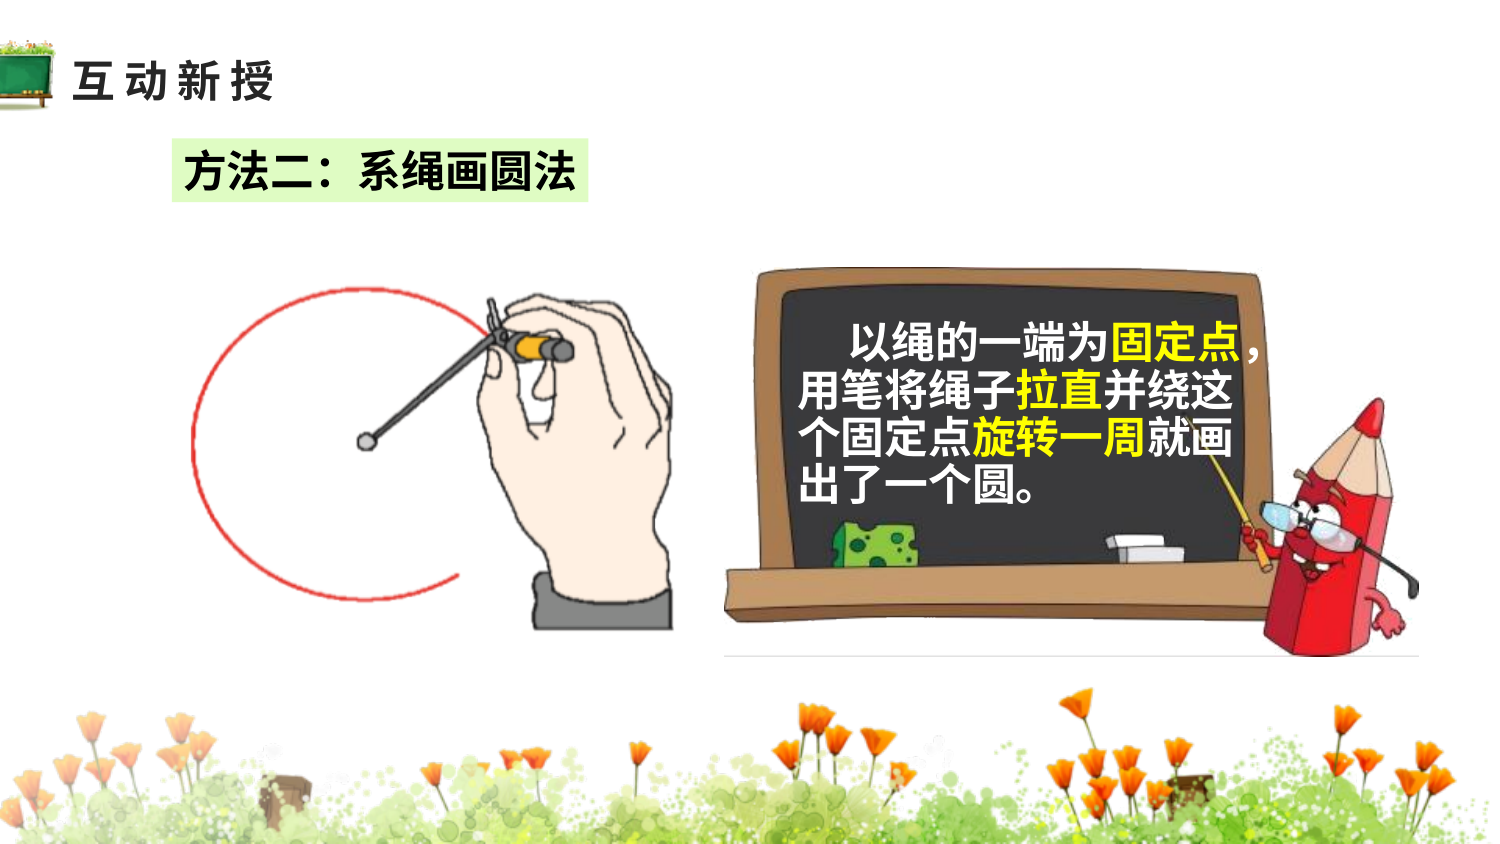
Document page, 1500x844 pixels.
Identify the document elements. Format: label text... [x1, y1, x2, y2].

picture [0, 28, 56, 122]
picture [0, 680, 1500, 844]
text_box 互动新授 [43, 47, 304, 112]
text_box 方法二：系绳画圆法 [171, 138, 589, 203]
picture [724, 267, 1419, 657]
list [177, 267, 707, 640]
